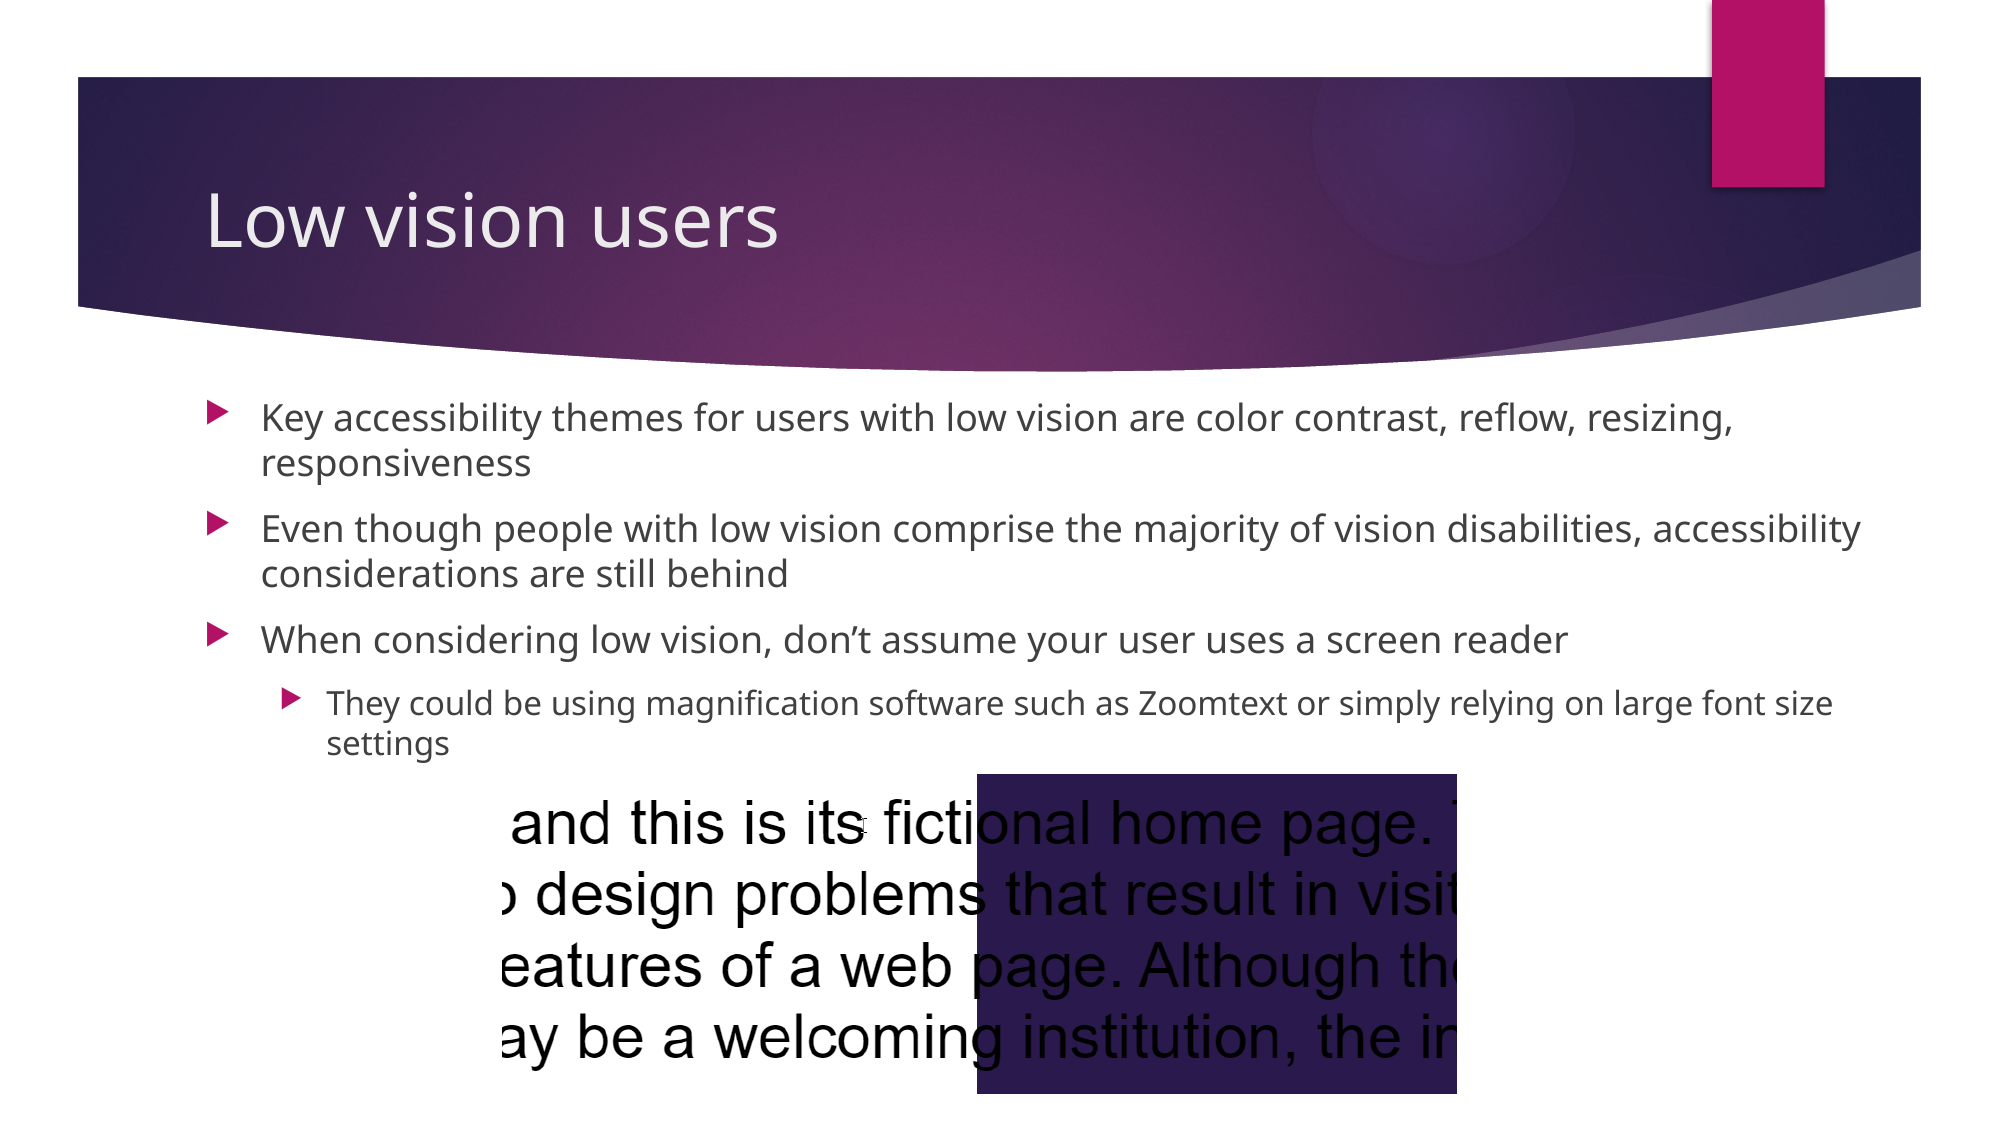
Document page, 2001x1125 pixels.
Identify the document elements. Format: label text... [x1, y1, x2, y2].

title Low vision users [189, 159, 1627, 276]
picture [502, 774, 1458, 1095]
list Key accessibility themes for users with low vision are color contrast, reflow, resizing, responsiveness Even though people with low vision comprise the majority of vision disabilities, accessibility considerations are still behind When considering low vision, don’t assume your user uses a screen reader They could be using magnification software such as Zoomtext or simply relying on large font size settings [189, 386, 1879, 948]
